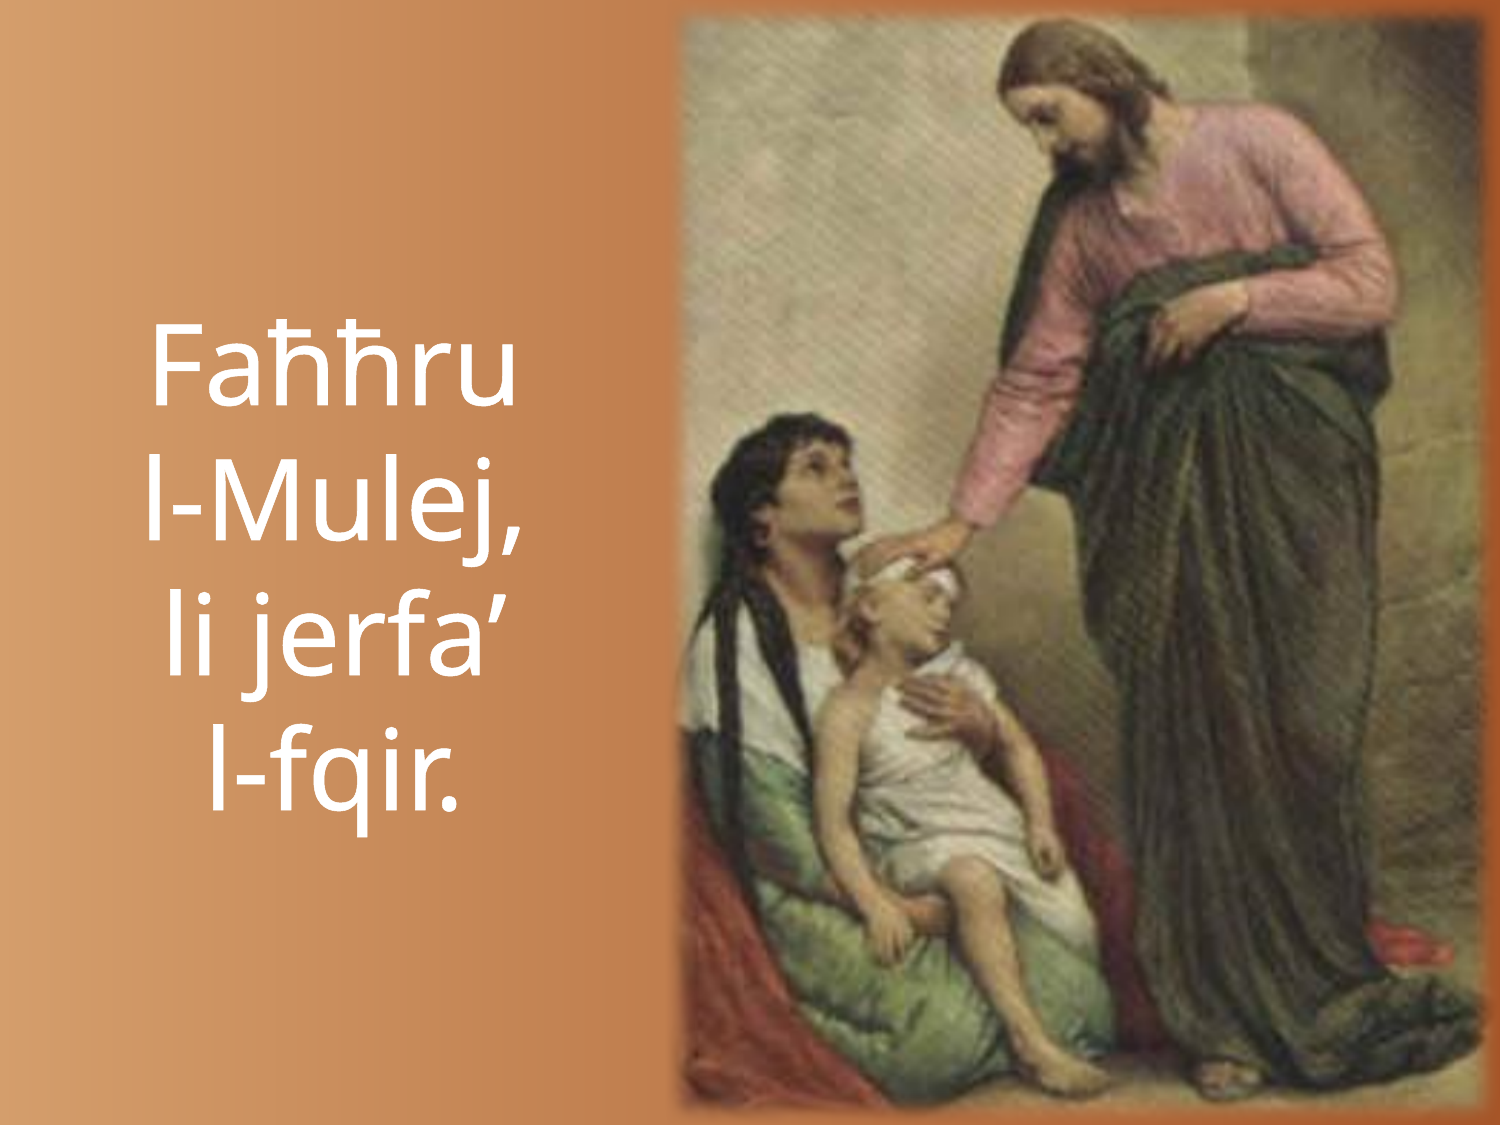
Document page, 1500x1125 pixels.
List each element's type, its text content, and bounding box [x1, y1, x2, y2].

picture [663, 0, 1500, 1125]
title Faħħru l-Mulej, li jerfa’ l-fqir. [34, 0, 661, 1125]
